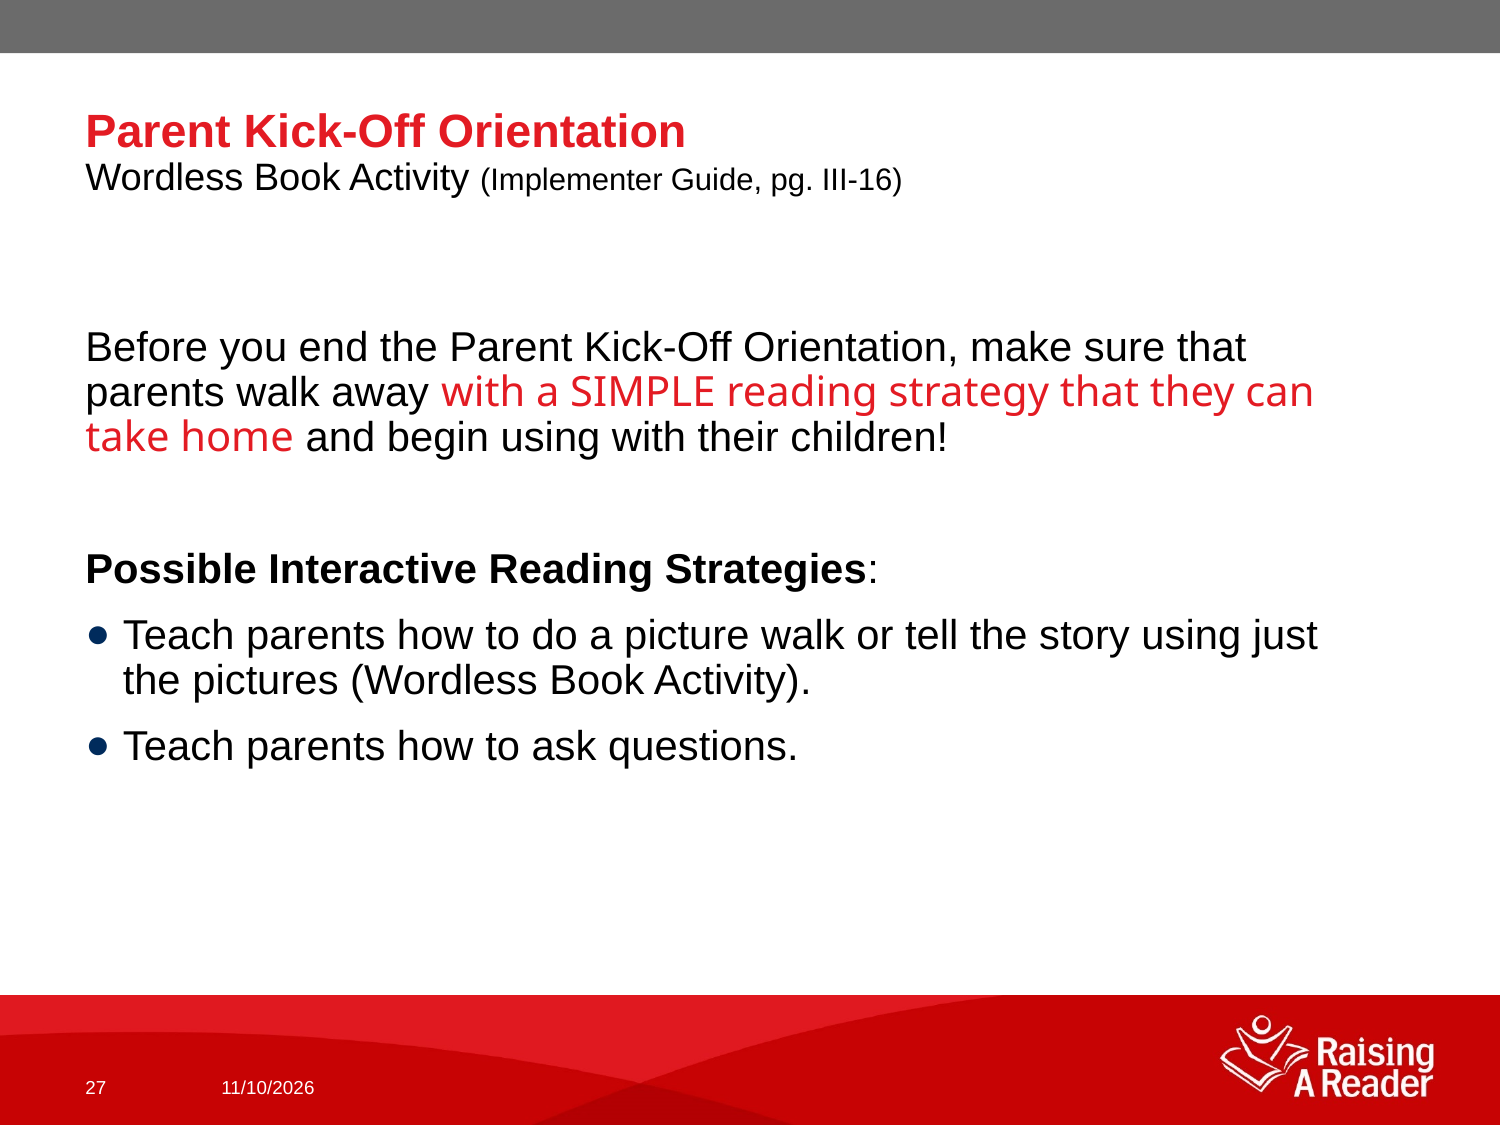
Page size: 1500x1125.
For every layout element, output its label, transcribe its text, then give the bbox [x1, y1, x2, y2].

slide_number 27 [70, 1057, 177, 1117]
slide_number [206, 1057, 393, 1118]
title Parent Kick-Off Orientation Wordless Book Activity (Implementer Guide, pg. III-16) [70, 54, 1397, 207]
list Before you end the Parent Kick-Off Orientation, make sure that parents walk away with a SIMPLE reading strategy that they can take home and begin using with their children! Possible Interactive Reading Strategies: Teach parents how to do a picture walk or tell the story using just the pictures (Wordless Book Activity). Teach parents how to ask questions. [70, 247, 1397, 988]
picture [0, 995, 1500, 1125]
